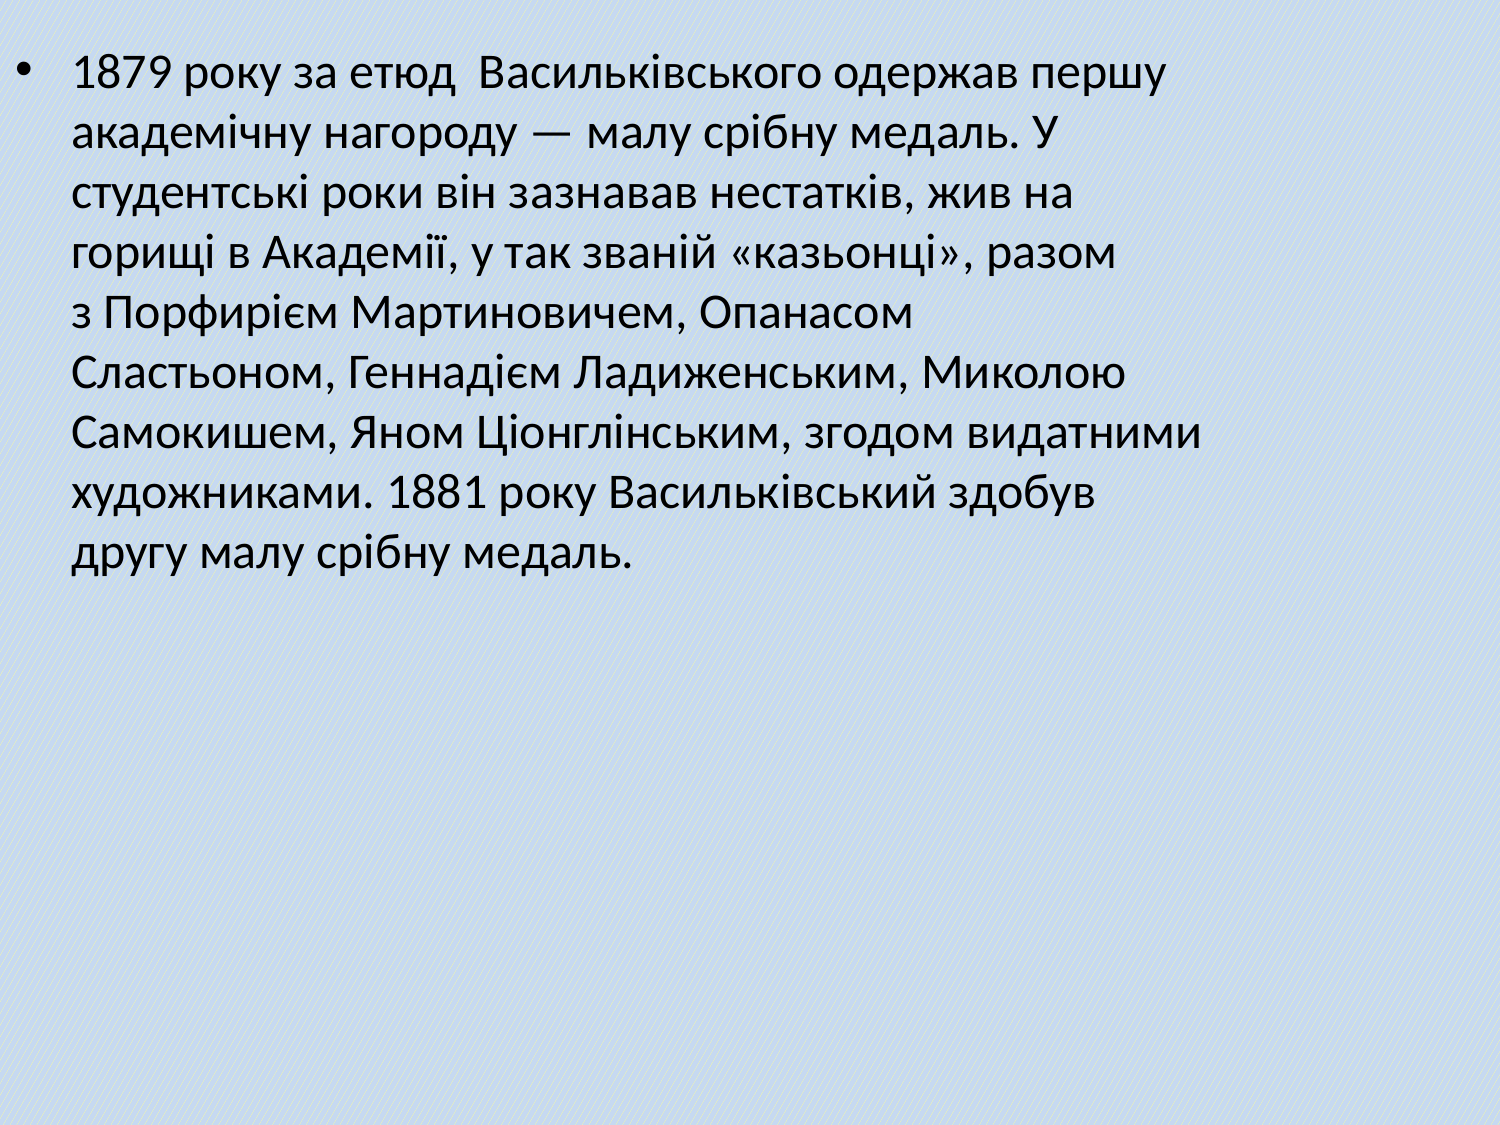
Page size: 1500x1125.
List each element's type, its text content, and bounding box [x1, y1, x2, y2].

list 1879 року за етюд Васильківського одержав першу академічну нагороду — малу срібну медаль. У студентські роки він зазнавав нестатків, жив на горищі в Академії, у так званій «казьонці», разом з Порфирієм Мартиновичем, Опанасом Сластьоном, Геннадієм Ладиженським, Миколою Самокишем, Яном Ціонглінським, згодом видатними художниками. 1881 року Васильківський здобув другу малу срібну медаль. [0, 30, 1223, 1047]
